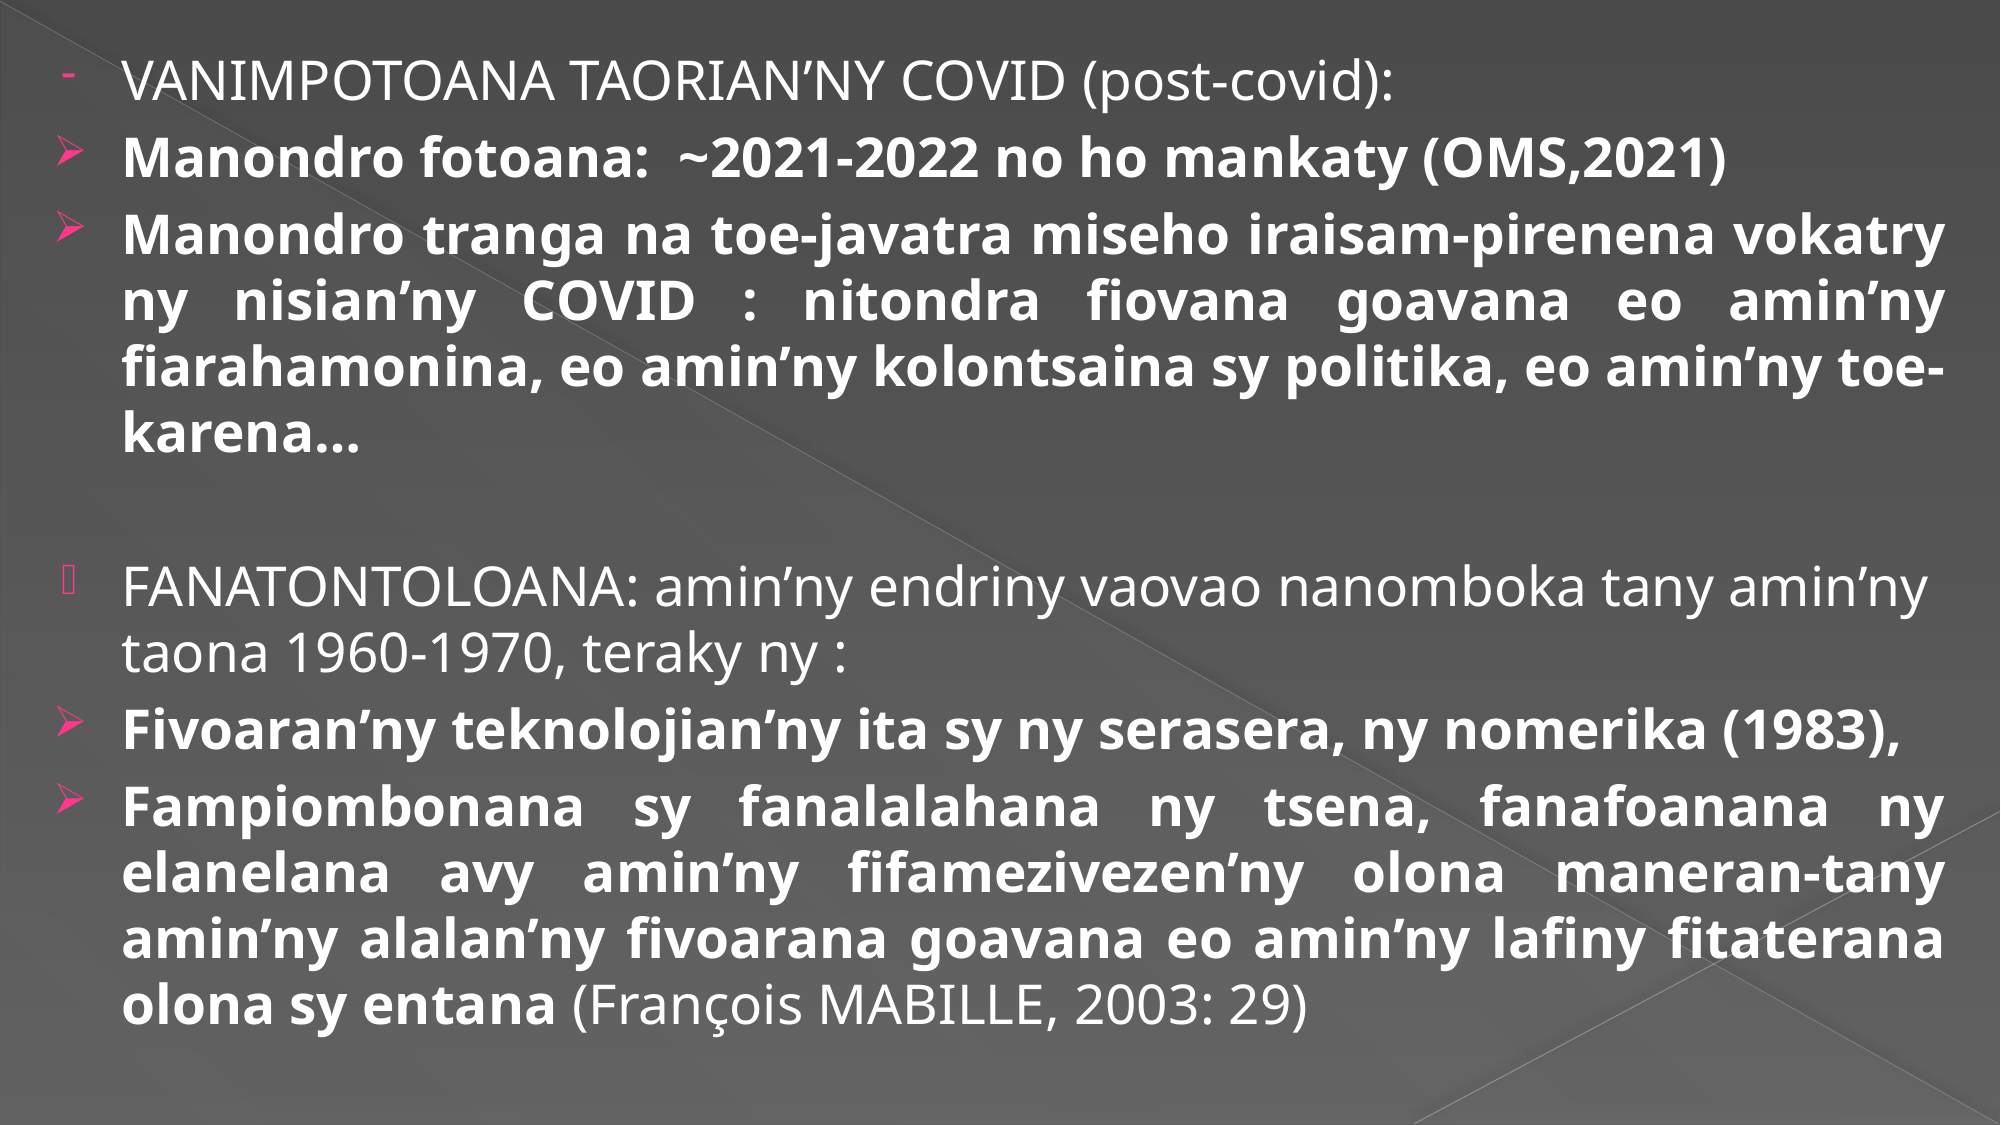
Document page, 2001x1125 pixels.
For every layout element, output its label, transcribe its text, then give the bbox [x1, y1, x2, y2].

list VANIMPOTOANA TAORIAN’NY COVID (post-covid): Manondro fotoana: ~2021-2022 no ho mankaty (OMS,2021) Manondro tranga na toe-javatra miseho iraisam-pirenena vokatry ny nisian’ny COVID : nitondra fiovana goavana eo amin’ny fiarahamonina, eo amin’ny kolontsaina sy politika, eo amin’ny toe-karena… FANATONTOLOANA: amin’ny endriny vaovao nanomboka tany amin’ny taona 1960-1970, teraky ny : Fivoaran’ny teknolojian’ny ita sy ny serasera, ny nomerika (1983), Fampiombonana sy fanalalahana ny tsena, fanafoanana ny elanelana avy amin’ny fifamezivezen’ny olona maneran-tany amin’ny alalan’ny fivoarana goavana eo amin’ny lafiny fitaterana olona sy entana (François MABILLE, 2003: 29) [36, 38, 1963, 1101]
